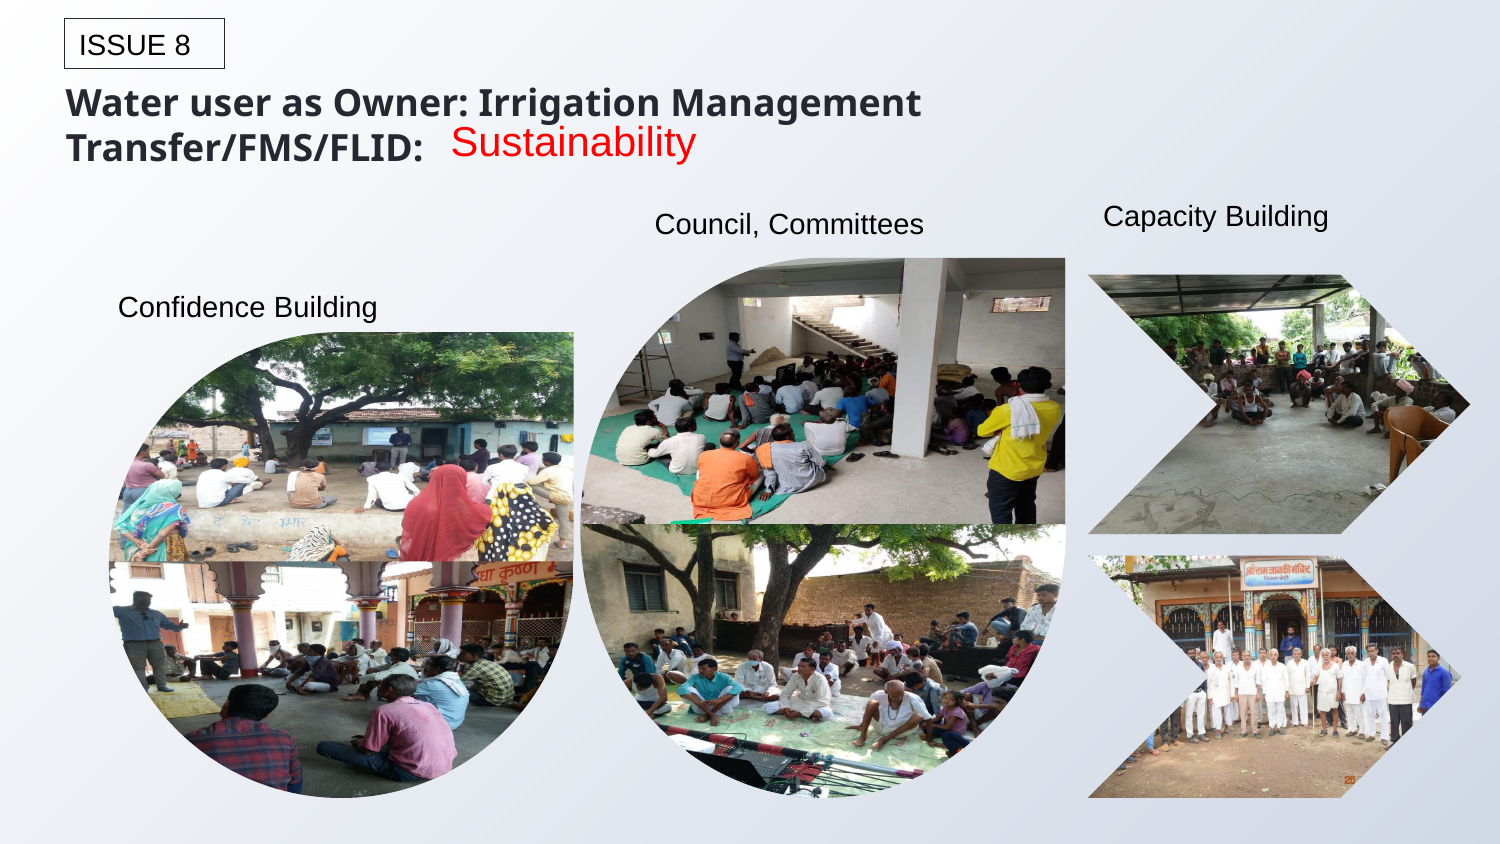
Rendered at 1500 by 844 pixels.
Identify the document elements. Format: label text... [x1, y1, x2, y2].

text_box Sustainability [435, 107, 712, 173]
text_box ISSUE 8 [64, 18, 225, 69]
text_box Council, Committees [639, 197, 948, 248]
text_box Water user as Owner: Irrigation Management Transfer/FMS/FLID: [64, 77, 1182, 169]
text_box Capacity Building [1088, 190, 1345, 240]
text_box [108, 257, 1462, 799]
picture [1462, 274, 1471, 535]
